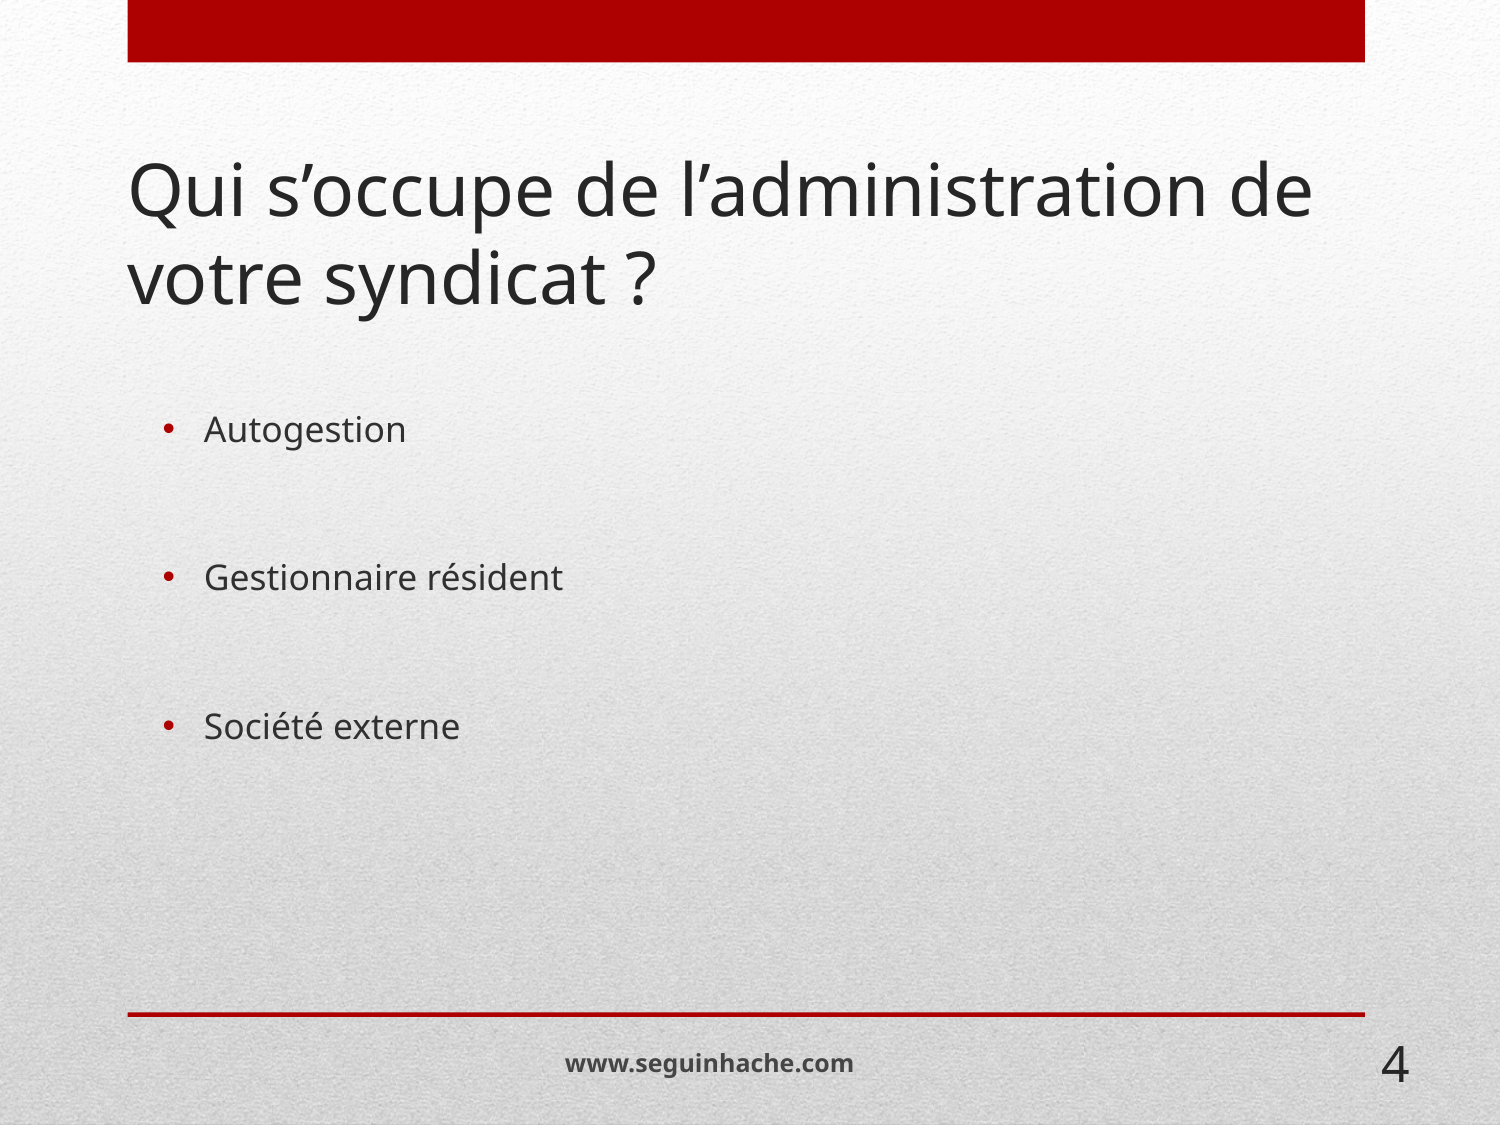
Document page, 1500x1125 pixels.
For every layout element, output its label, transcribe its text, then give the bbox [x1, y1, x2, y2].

list Autogestion Gestionnaire résident Société externe [147, 397, 1423, 757]
title Qui s’occupe de l’administration de votre syndicat ? [112, 138, 1425, 327]
slide_number 4 [1112, 1025, 1425, 1100]
footer www.seguinhache.com [549, 1025, 1038, 1100]
